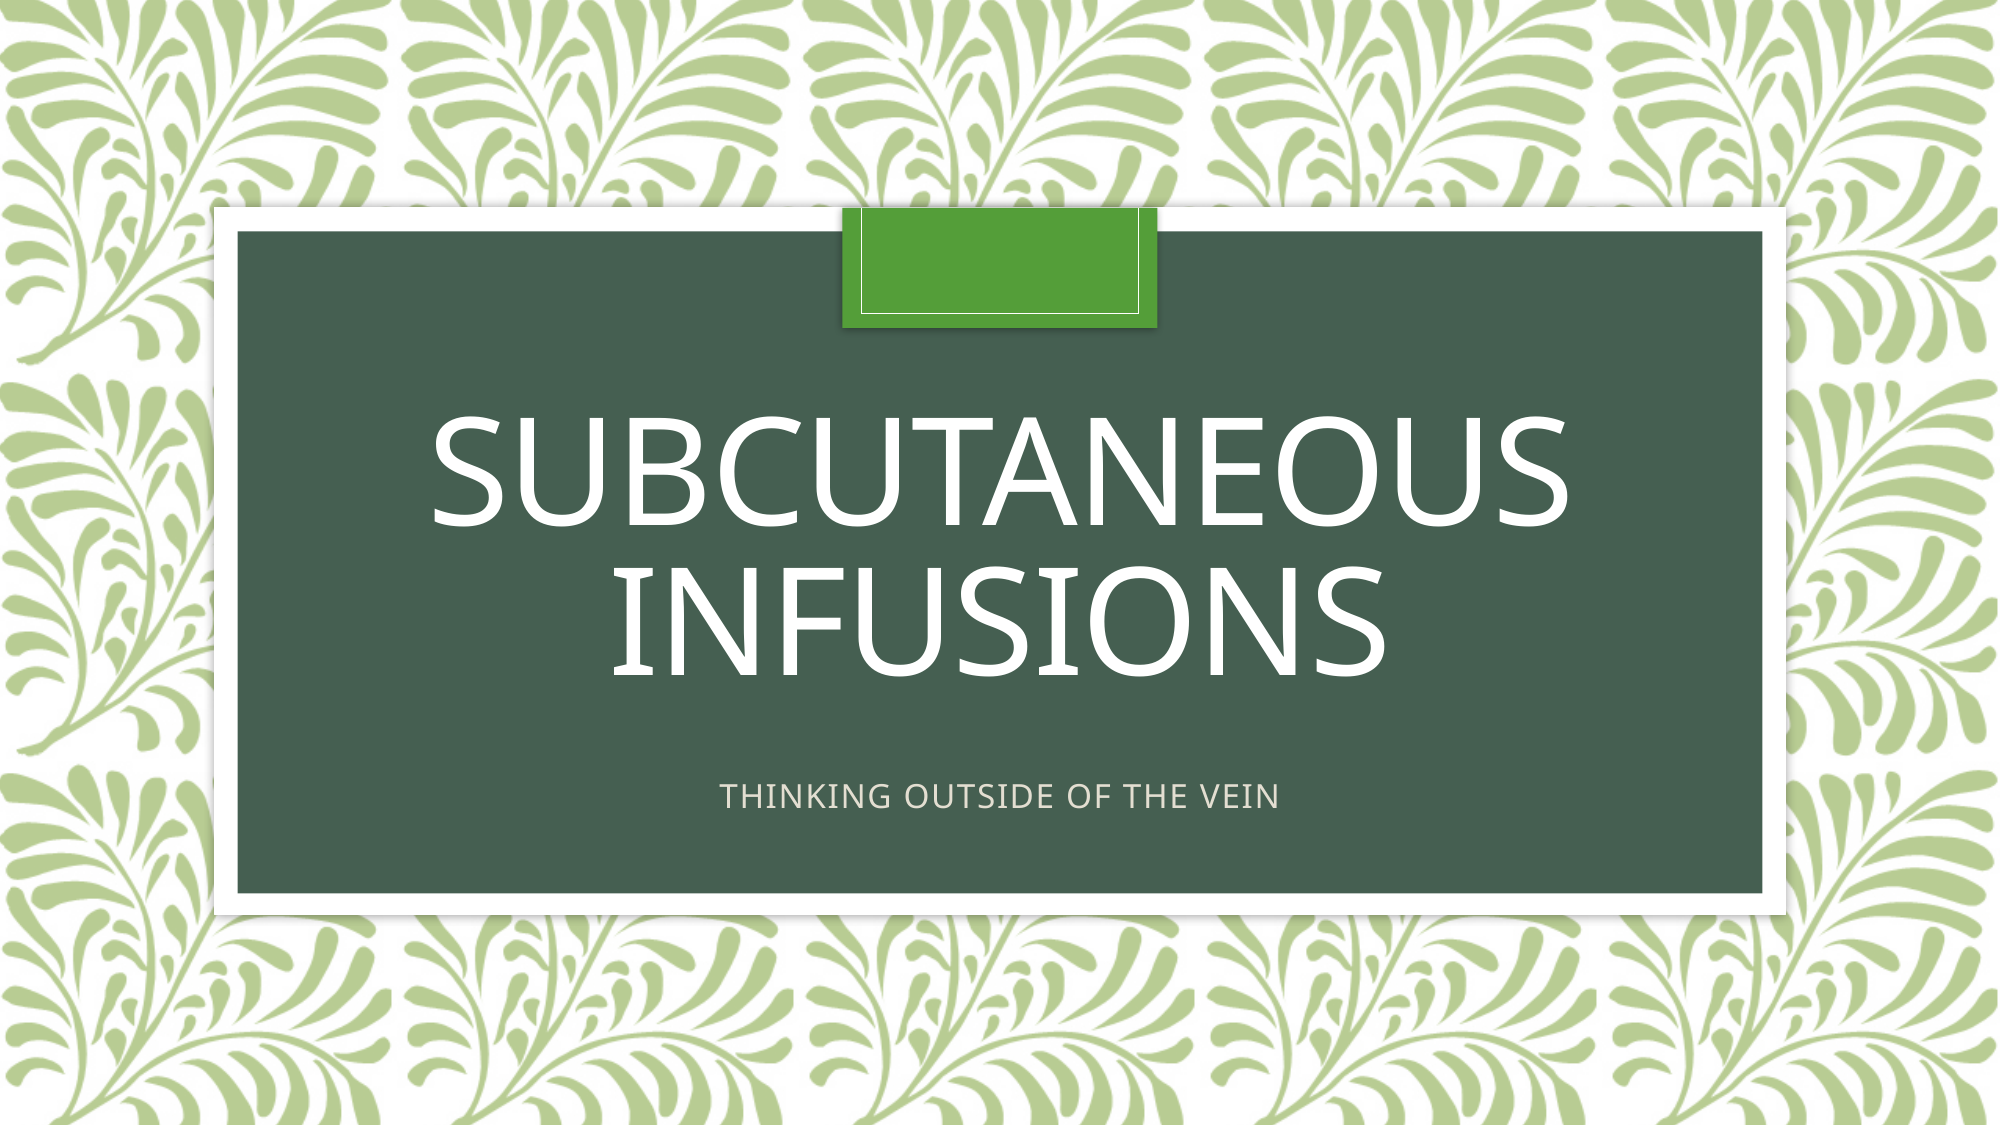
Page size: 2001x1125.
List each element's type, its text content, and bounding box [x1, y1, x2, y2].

subtitle THINKING OUTSIDE OF THE VEIN [256, 768, 1745, 844]
title Subcutaneous infusions [256, 343, 1744, 768]
